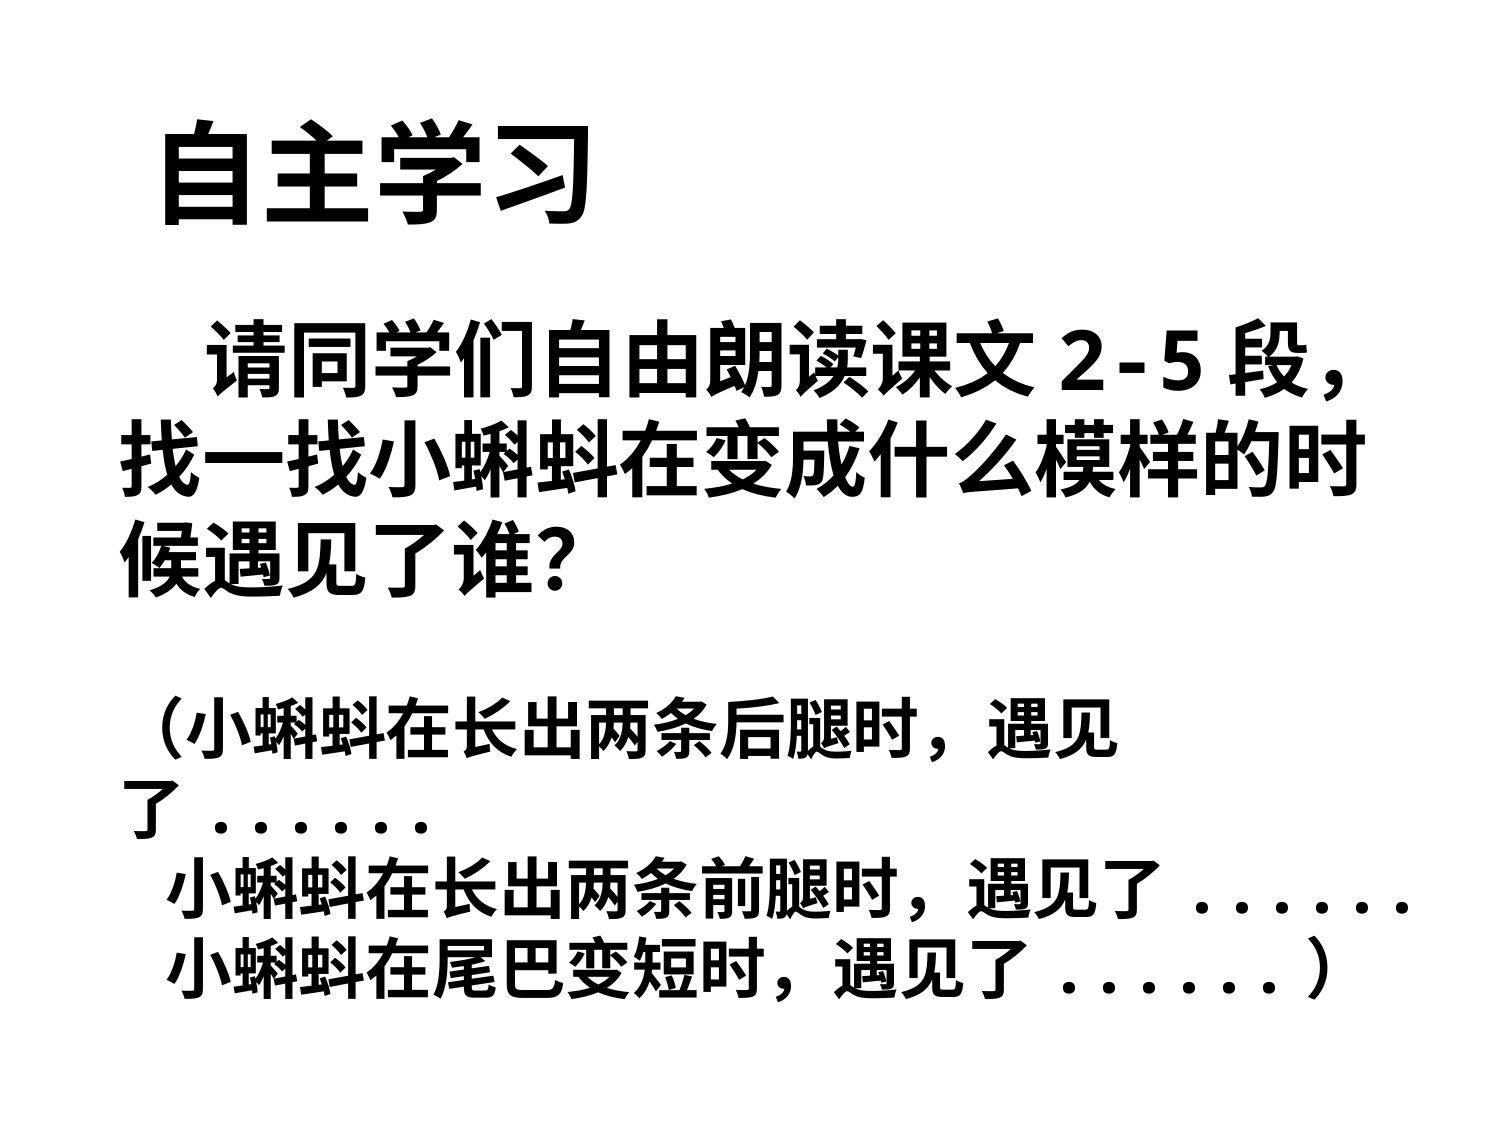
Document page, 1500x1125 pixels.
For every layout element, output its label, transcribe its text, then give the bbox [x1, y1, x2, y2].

text_box 自主学习 [134, 95, 872, 246]
text_box 请同学们自由朗读课文2-5段，找一找小蝌蚪在变成什么模样的时候遇见了谁？ （小蝌蚪在长出两条后腿时，遇见了...... 小蝌蚪在长出两条前腿时，遇见了...... 小蝌蚪在尾巴变短时，遇见了......） [104, 299, 1441, 1015]
